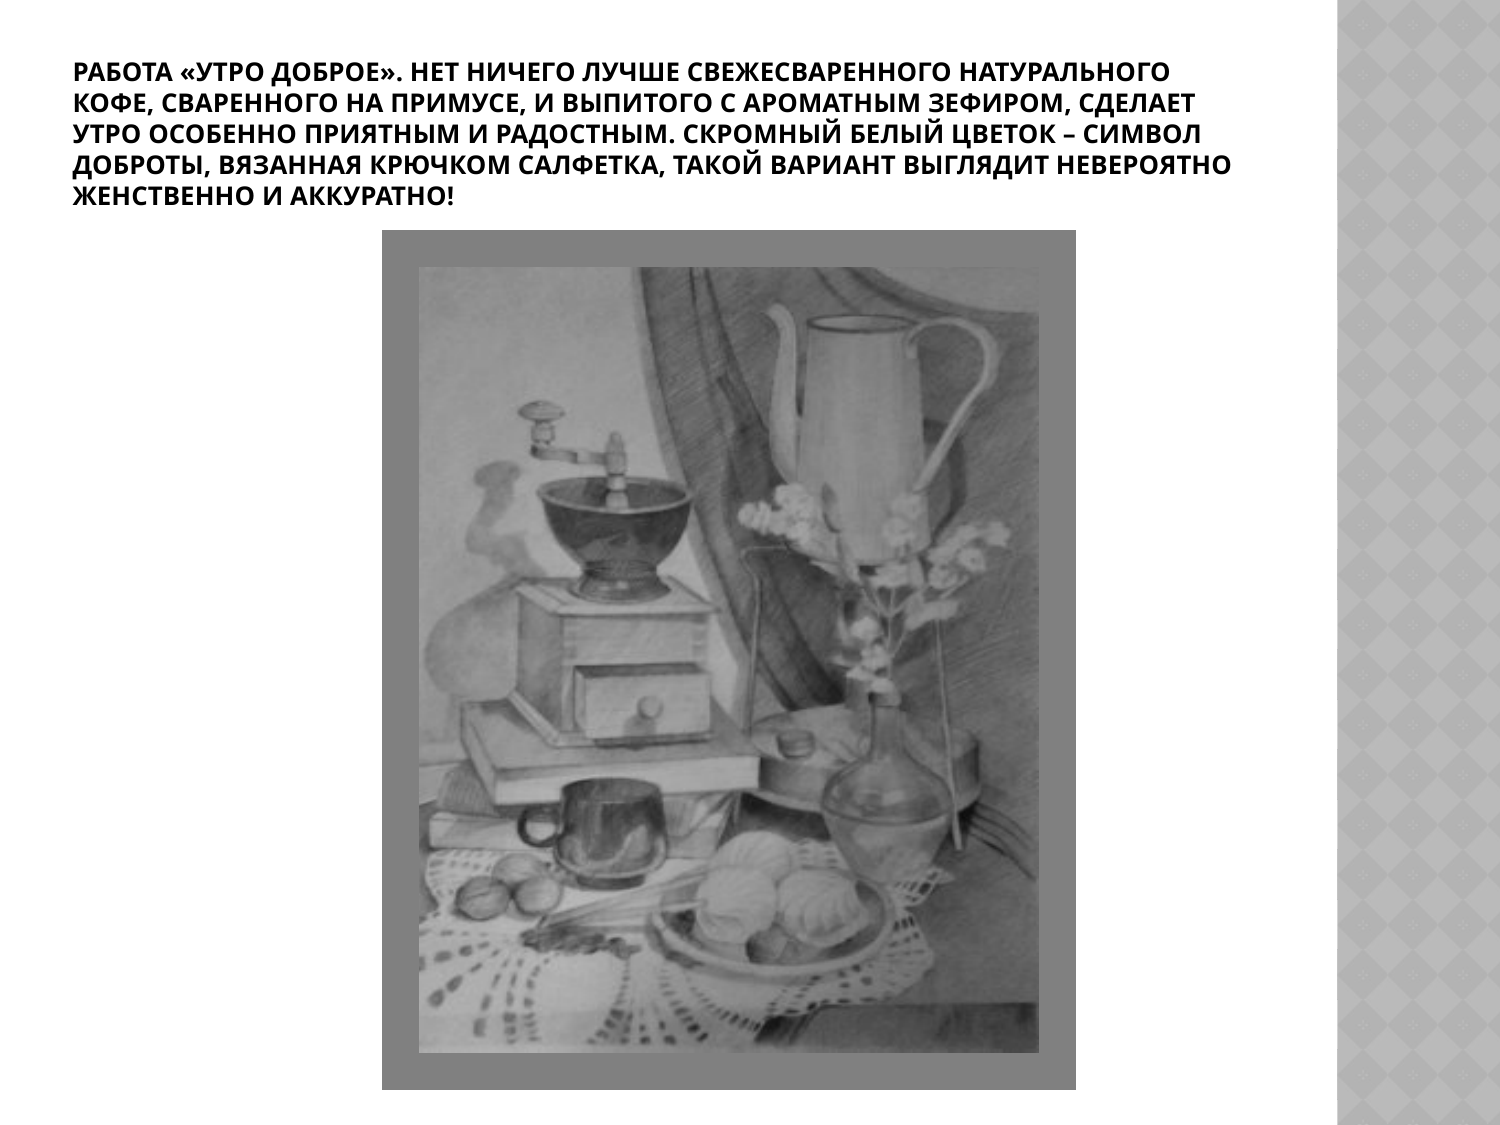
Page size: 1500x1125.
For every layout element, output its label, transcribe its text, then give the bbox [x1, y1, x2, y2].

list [418, 266, 1040, 1054]
title работа «Утро доброе». Нет ничего лучше свежесваренного натурального кофе, сваренного на примусе, и выпитого с ароматным зефиром, сделает утро особенно приятным и радостным. Скромный белый цветок – символ доброты, вязанная крючком салфетка, такой вариант выглядит невероятно женственно и аккуратно! [64, 54, 1253, 243]
